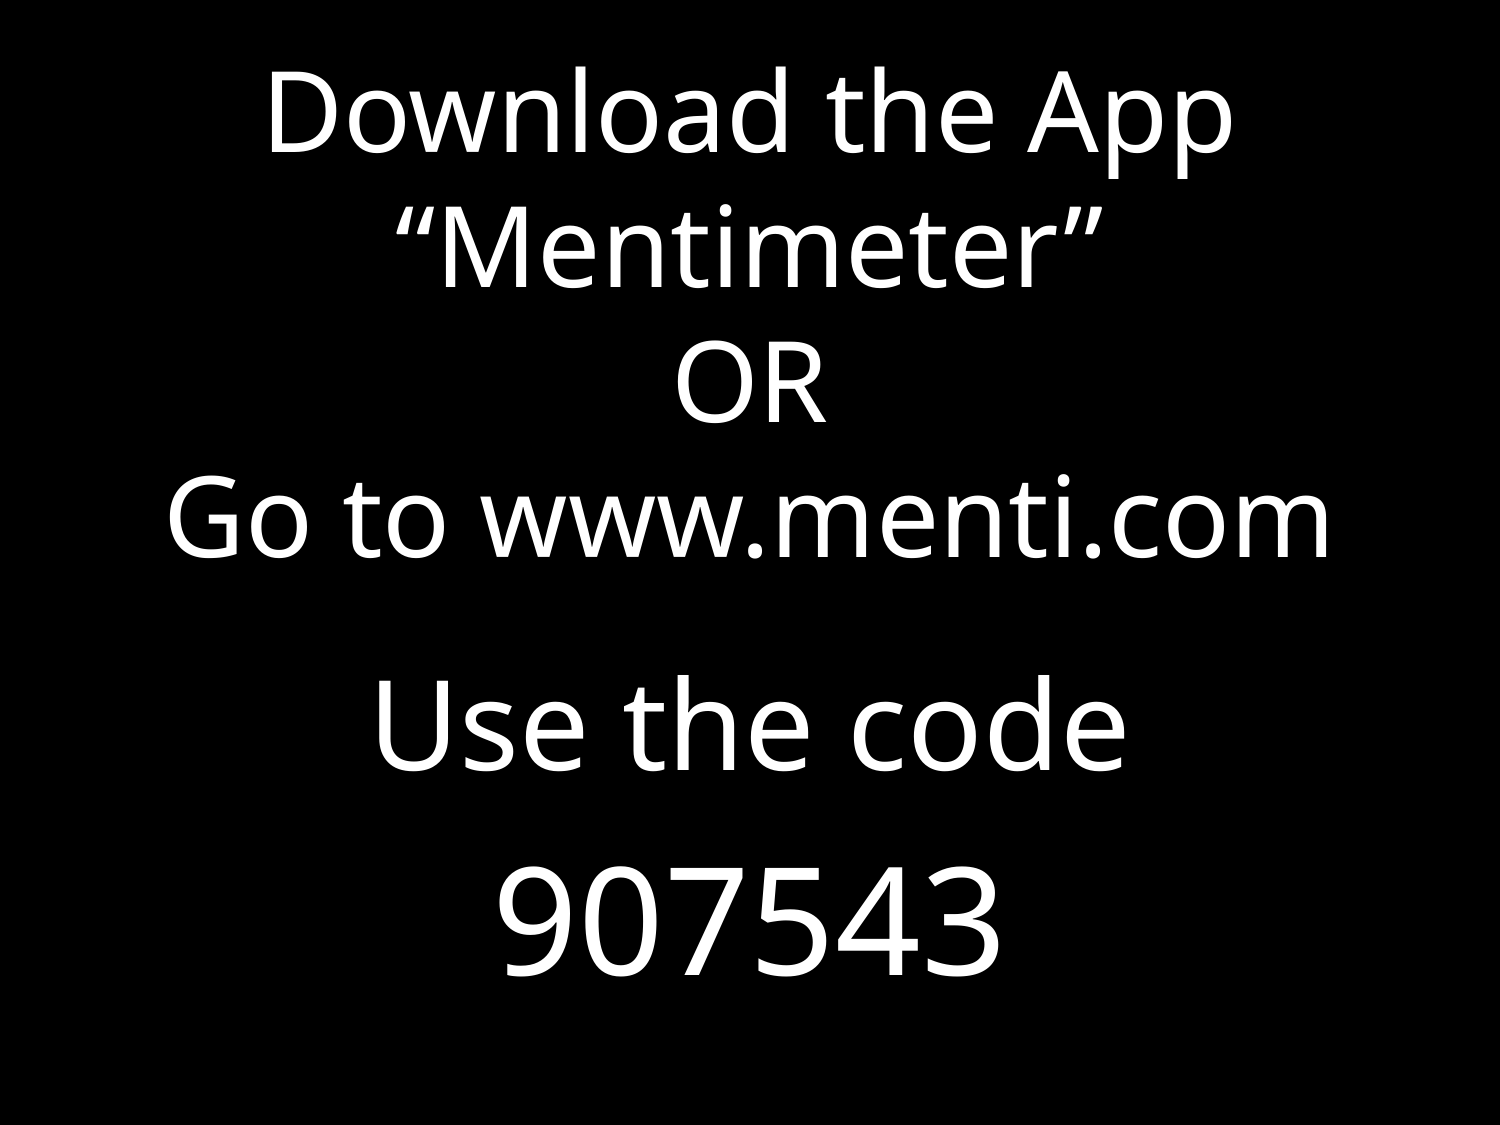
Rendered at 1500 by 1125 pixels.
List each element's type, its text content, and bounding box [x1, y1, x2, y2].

title Download the App “Mentimeter” OR Go to www.menti.com [112, 163, 1388, 591]
subtitle Use the code 907543 [225, 637, 1275, 925]
